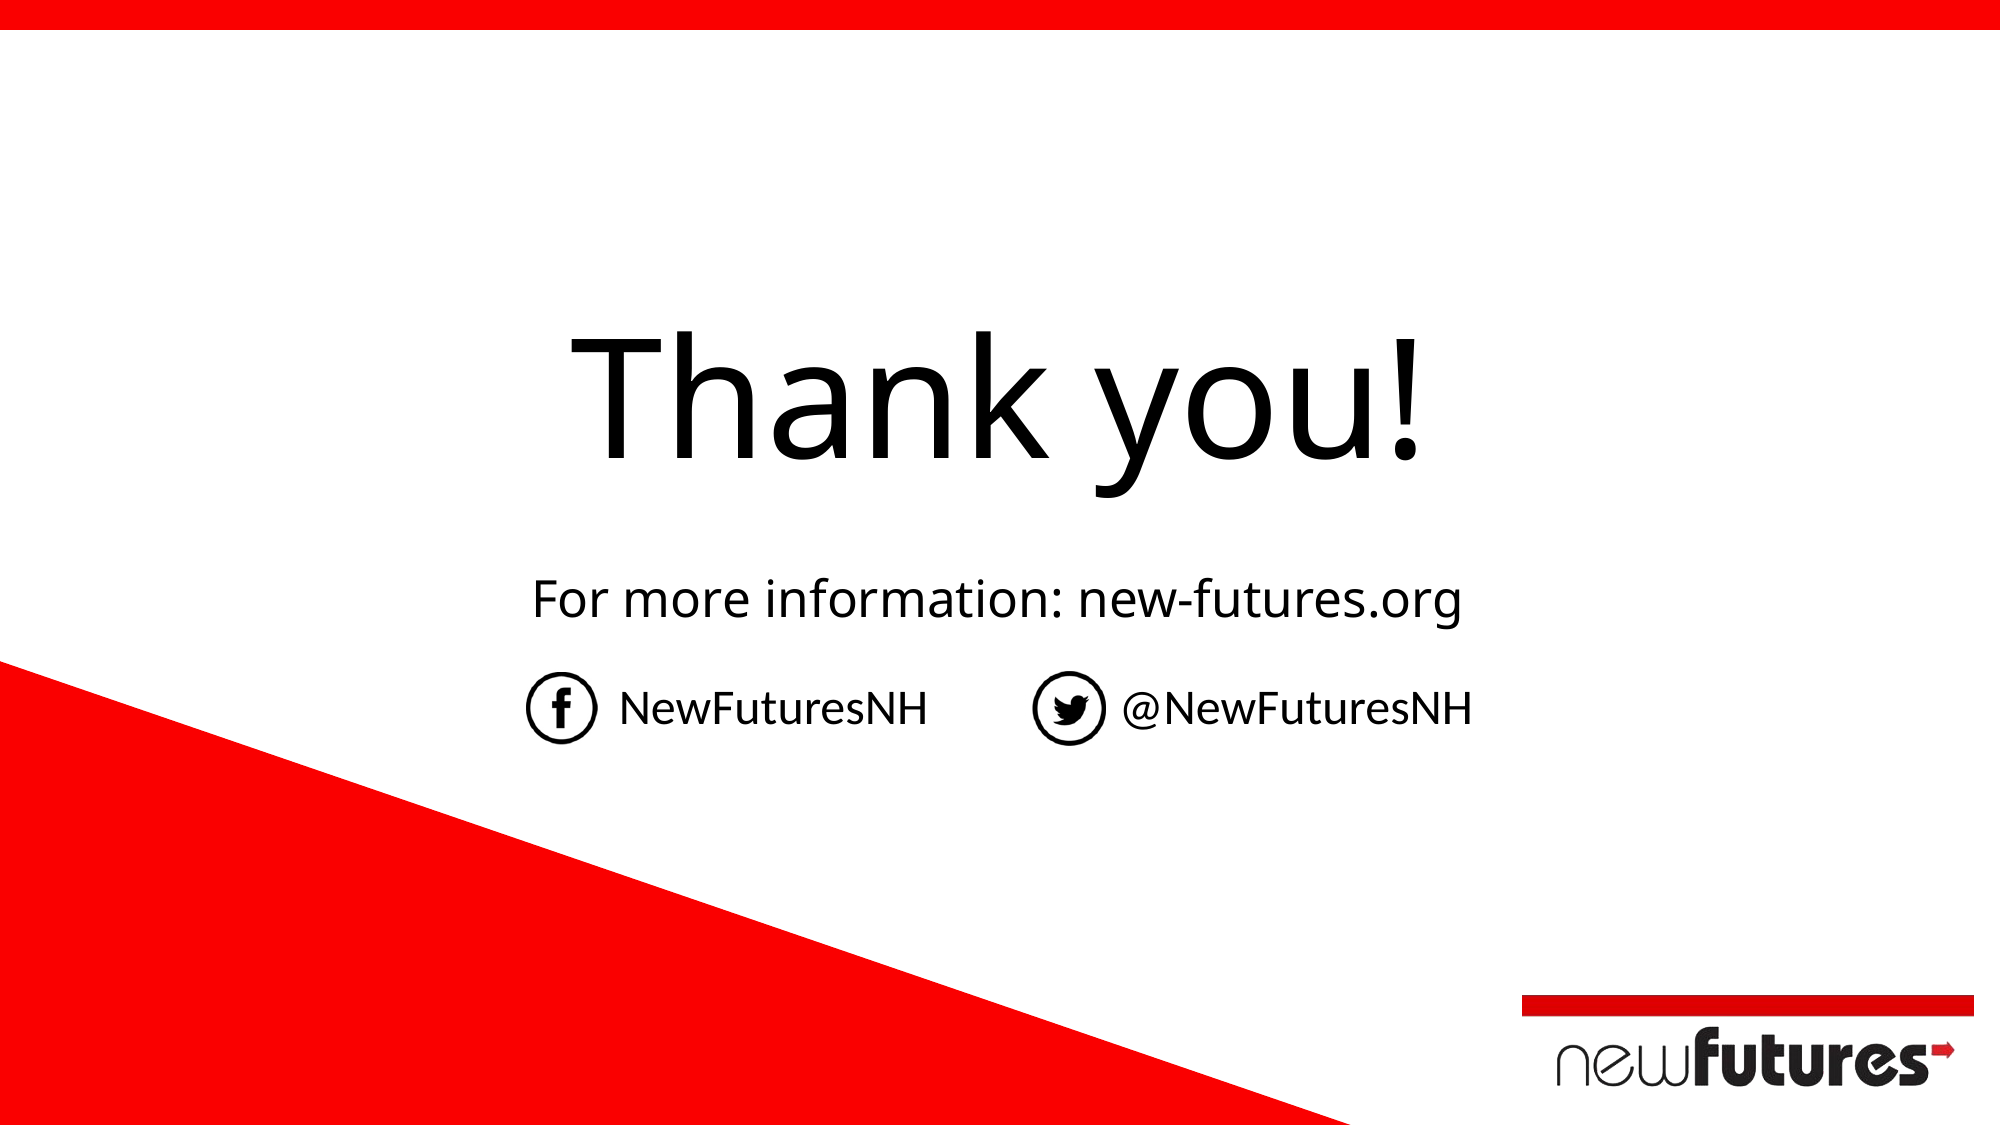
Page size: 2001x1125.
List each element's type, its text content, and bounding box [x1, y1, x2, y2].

picture [1025, 666, 1113, 753]
picture [521, 666, 602, 753]
subtitle For more information: new-futures.org [248, 565, 1748, 636]
picture [1522, 995, 1974, 1109]
